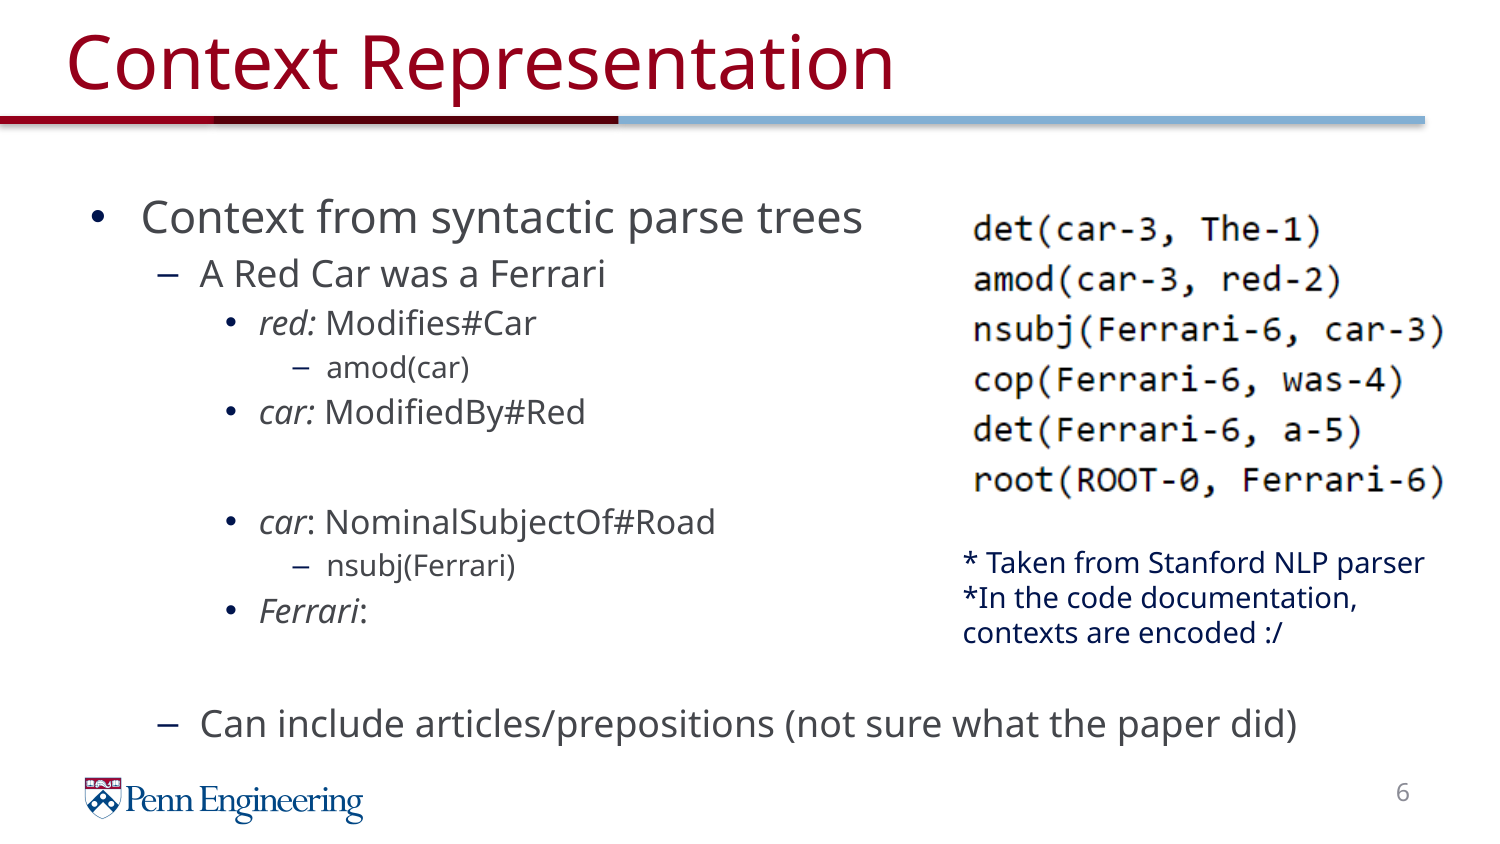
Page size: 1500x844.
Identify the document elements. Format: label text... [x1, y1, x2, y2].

picture [956, 205, 1469, 521]
slide_number 6 [1074, 770, 1425, 816]
title Context Representation [50, 2, 1401, 117]
picture [75, 770, 372, 828]
text_box * Taken from Stanford NLP parser *In the code documentation, contexts are encoded :/ [947, 536, 1478, 692]
